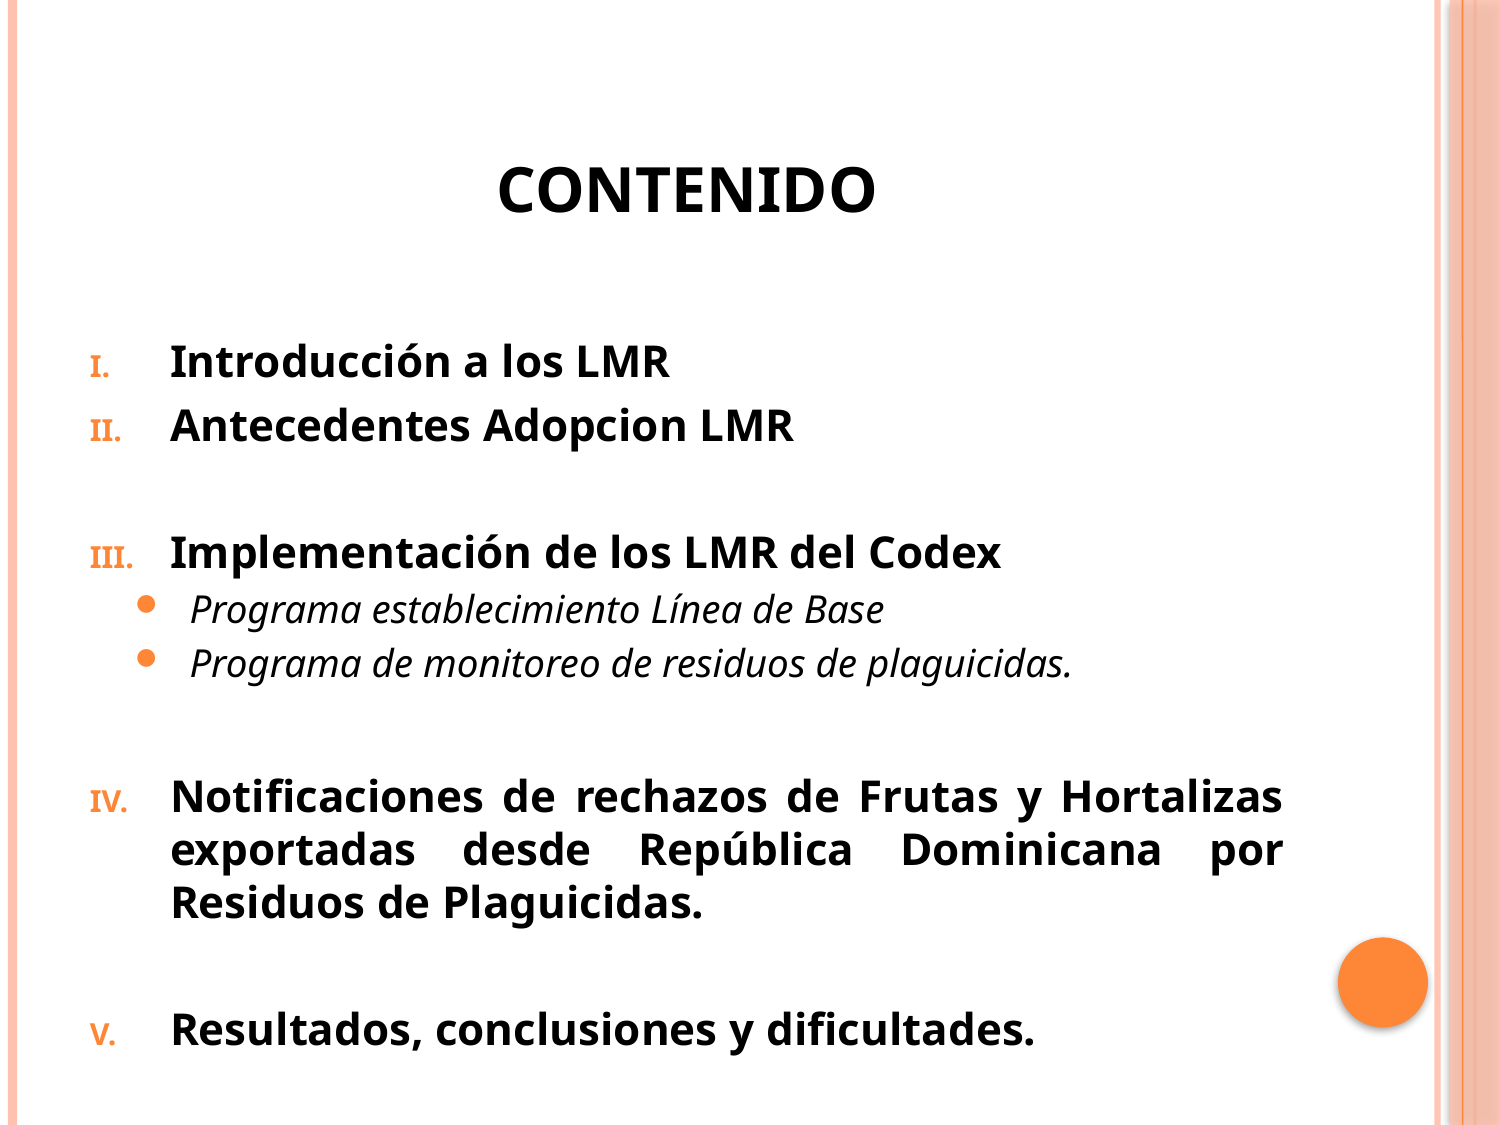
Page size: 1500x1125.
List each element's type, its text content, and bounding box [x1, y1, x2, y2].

title CONTENIDO [75, 45, 1300, 233]
list Introducción a los LMR Antecedentes Adopcion LMR Implementación de los LMR del Codex Programa establecimiento Línea de Base Programa de monitoreo de residuos de plaguicidas. Notificaciones de rechazos de Frutas y Hortalizas exportadas desde República Dominicana por Residuos de Plaguicidas. Resultados, conclusiones y dificultades. [75, 262, 1300, 1062]
